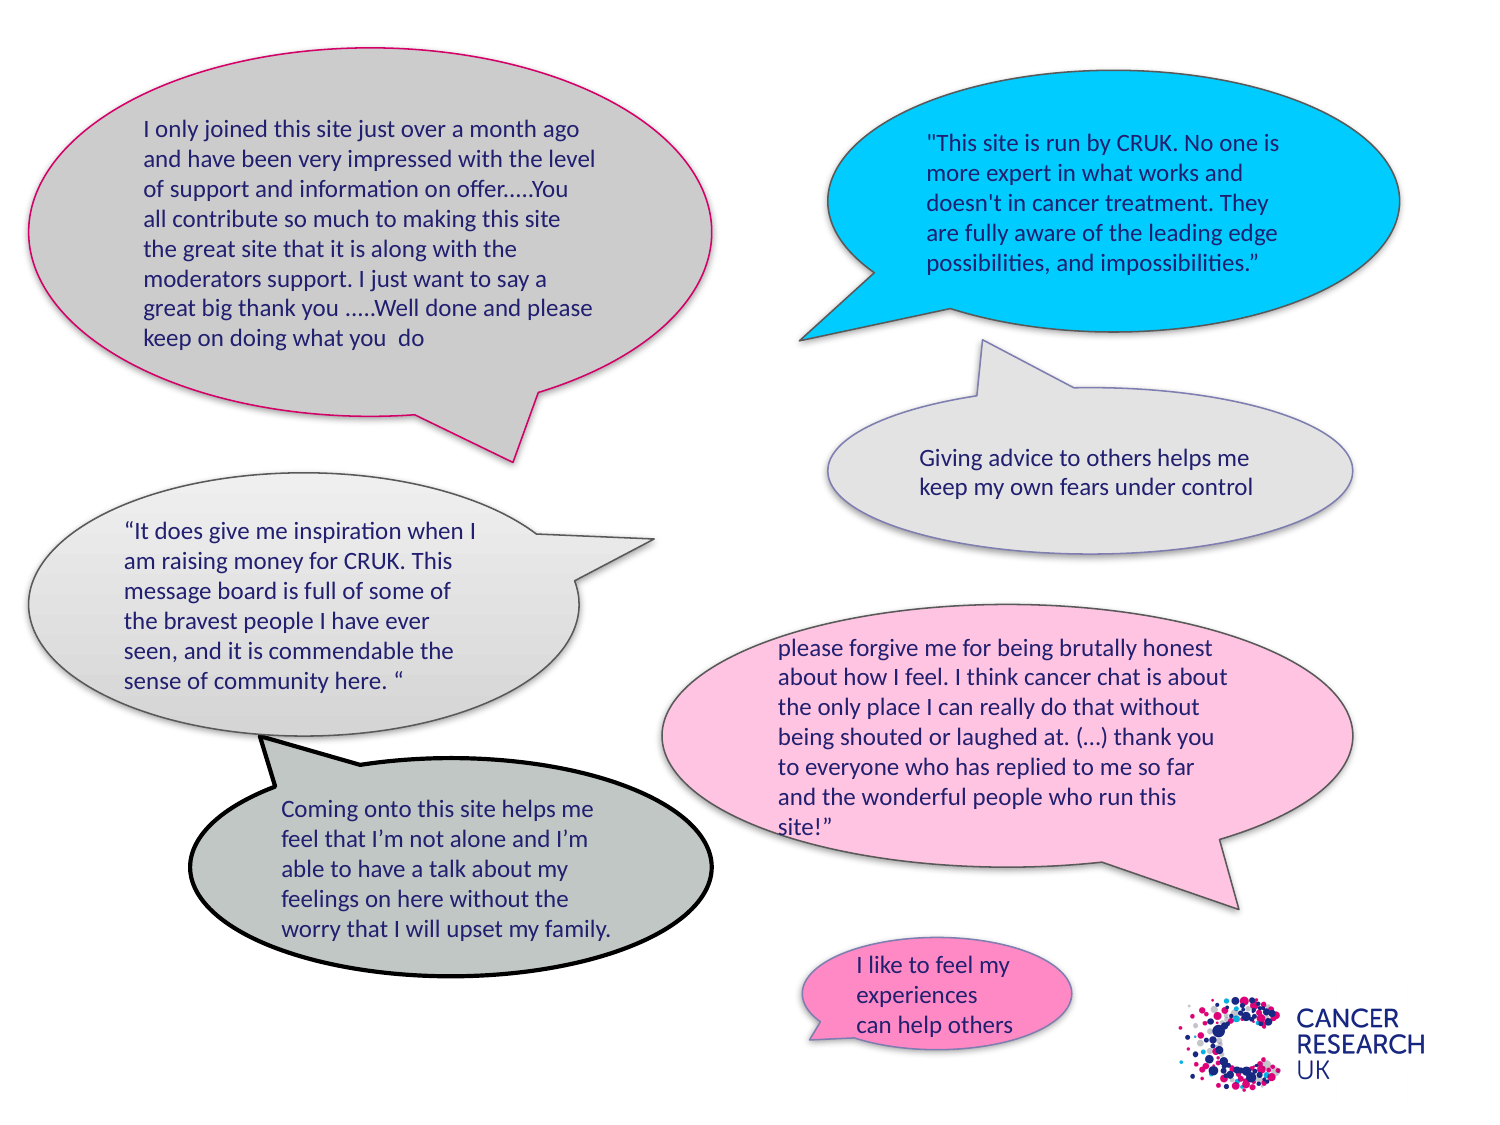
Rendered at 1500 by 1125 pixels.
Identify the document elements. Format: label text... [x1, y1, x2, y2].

text_box Giving advice to others helps me keep my own fears under control [827, 339, 1354, 555]
text_box Coming onto this site helps me feel that I’m not alone and I’m able to have a talk about my feelings on here without the worry that I will upset my family. [188, 742, 714, 979]
text_box "This site is run by CRUK. No one is more expert in what works and doesn't in cancer treatment. They are fully aware of the leading edge possibilities, and impossibilities.” [798, 69, 1401, 342]
text_box please forgive me for being brutally honest about how I feel. I think cancer chat is about the only place I can really do that without being shouted or laughed at. (…) thank you to everyone who has replied to me so far and the wonderful people who run this site!” [661, 603, 1354, 911]
text_box I only joined this site just over a month ago and have been very impressed with the level of support and information on offer.....You all contribute so much to making this site the great site that it is along with the moderators support. I just want to say a great big thank you .....Well done and please keep on doing what you do [27, 47, 713, 464]
picture [1159, 977, 1443, 1111]
text_box I like to feel my experiences can help others [801, 936, 1073, 1051]
text_box “It does give me inspiration when I am raising money for CRUK. This message board is full of some of the bravest people I have ever seen, and it is commendable the sense of community here. “ [27, 472, 655, 737]
